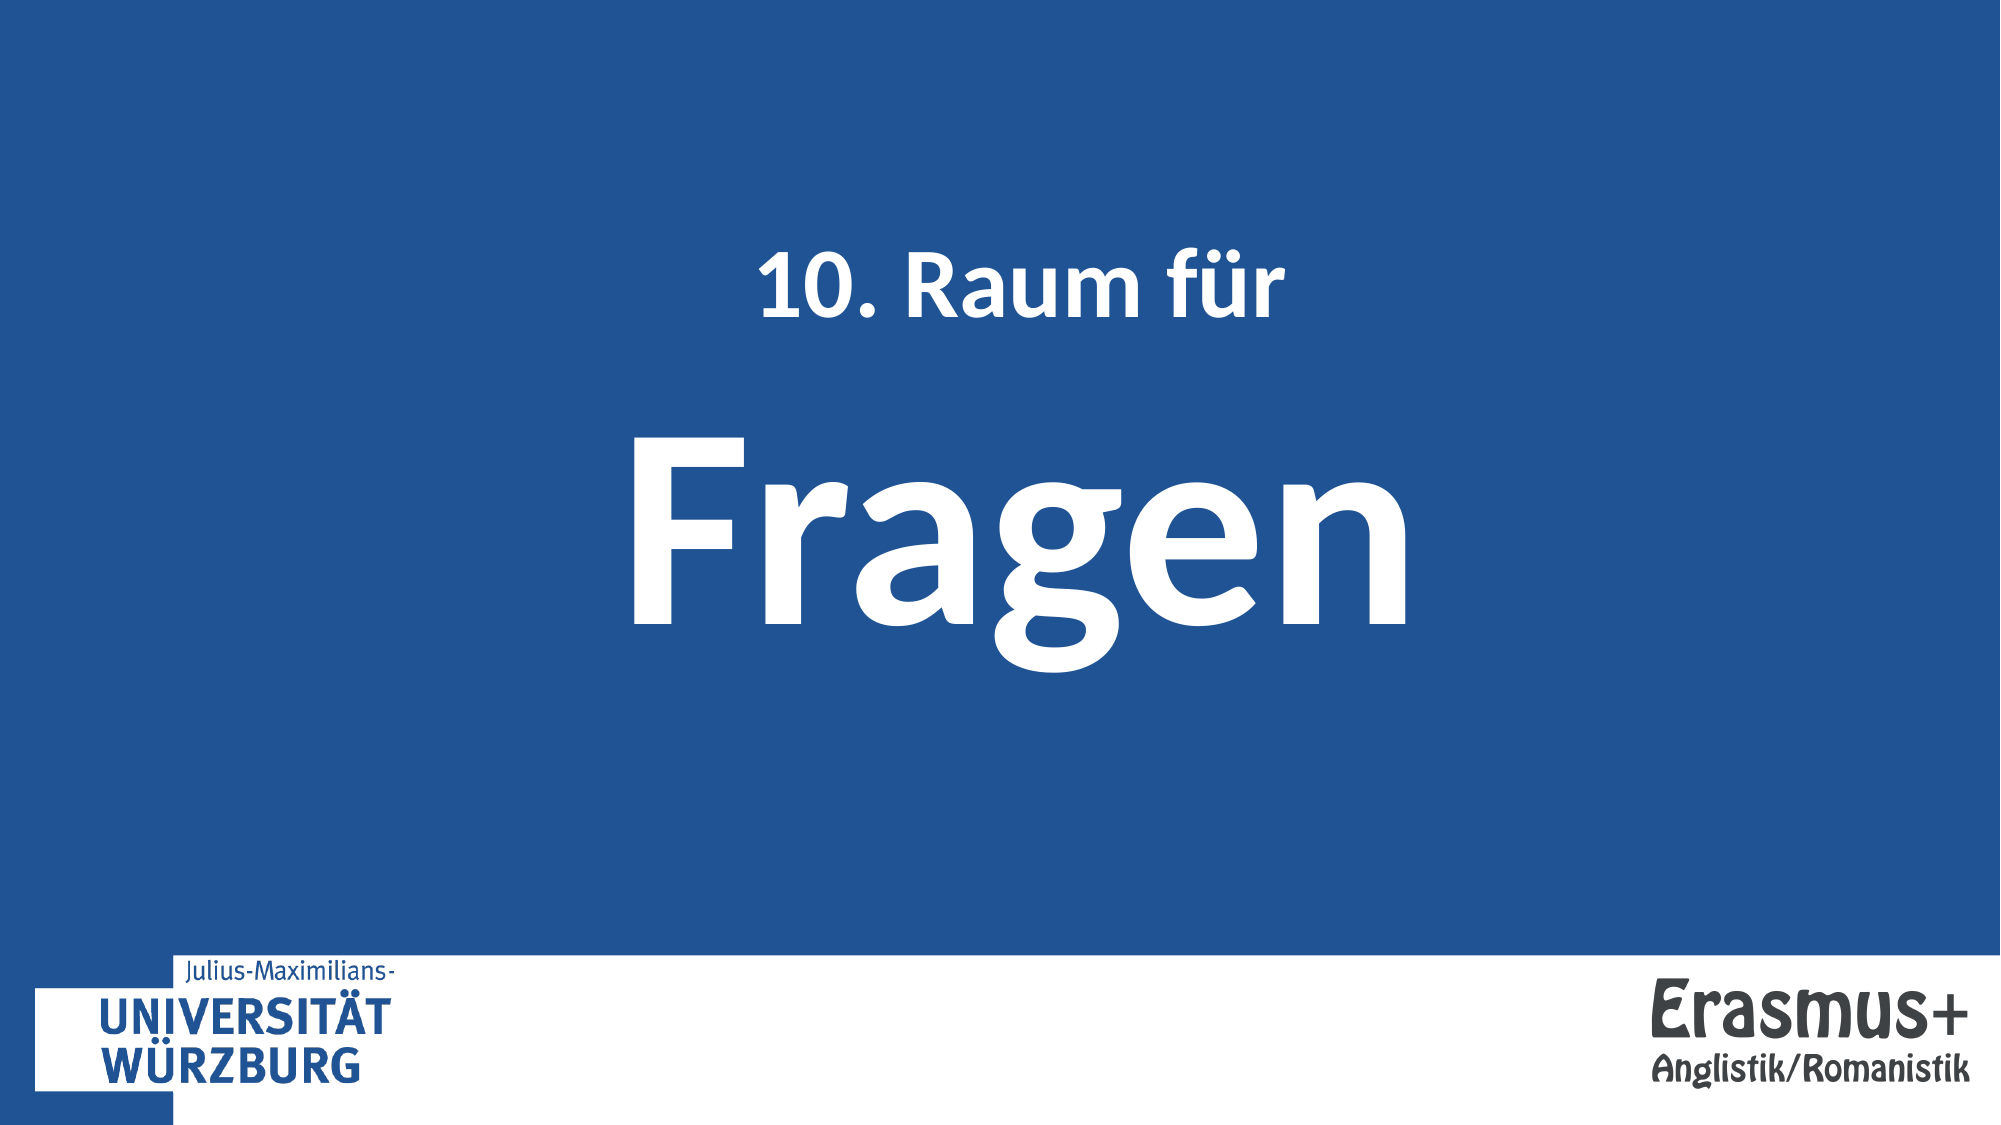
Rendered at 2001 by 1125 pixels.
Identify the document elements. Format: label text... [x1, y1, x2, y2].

picture [0, 953, 394, 1125]
picture [1644, 963, 1975, 1105]
text_box [0, 0, 2000, 956]
text_box 10. Raum für Fragen [66, 179, 1975, 772]
